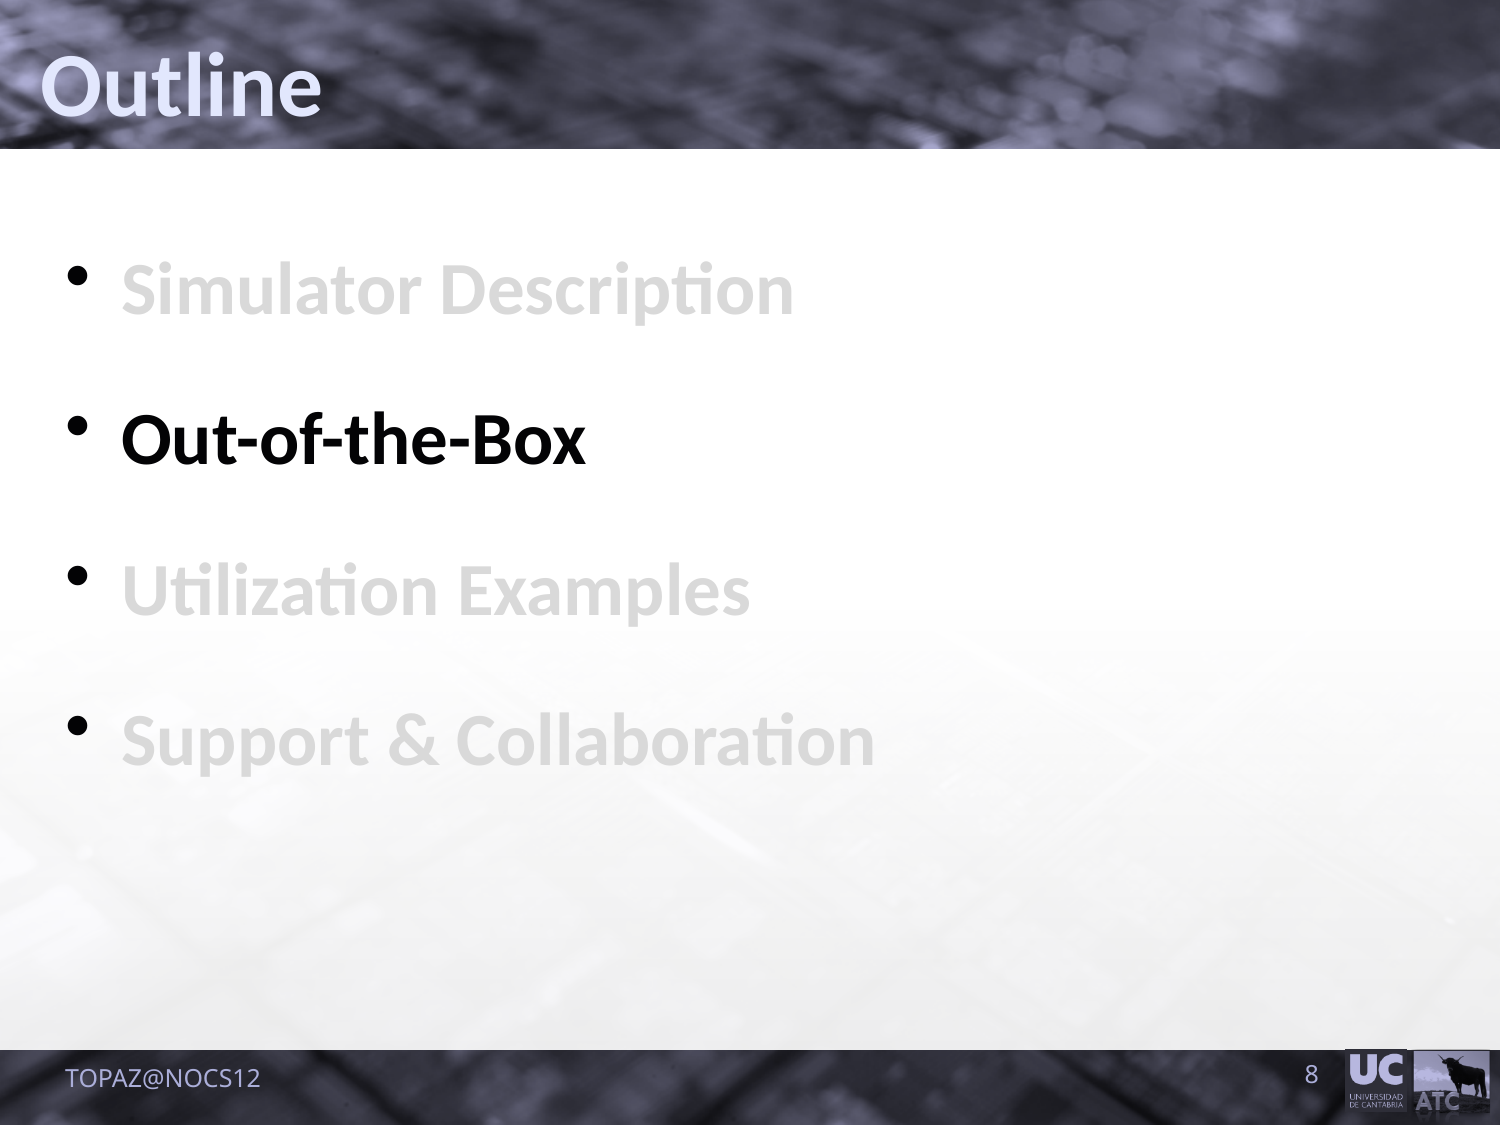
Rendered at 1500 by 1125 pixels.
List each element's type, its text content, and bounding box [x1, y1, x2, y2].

text_box Outline [25, 17, 1490, 143]
slide_number 8 [1074, 1049, 1335, 1101]
footer TOPAZ@NOCS12 [49, 1049, 988, 1101]
list Simulator Description Out-of-the-Box Utilization Examples Support & Collaboration [49, 187, 1465, 1026]
